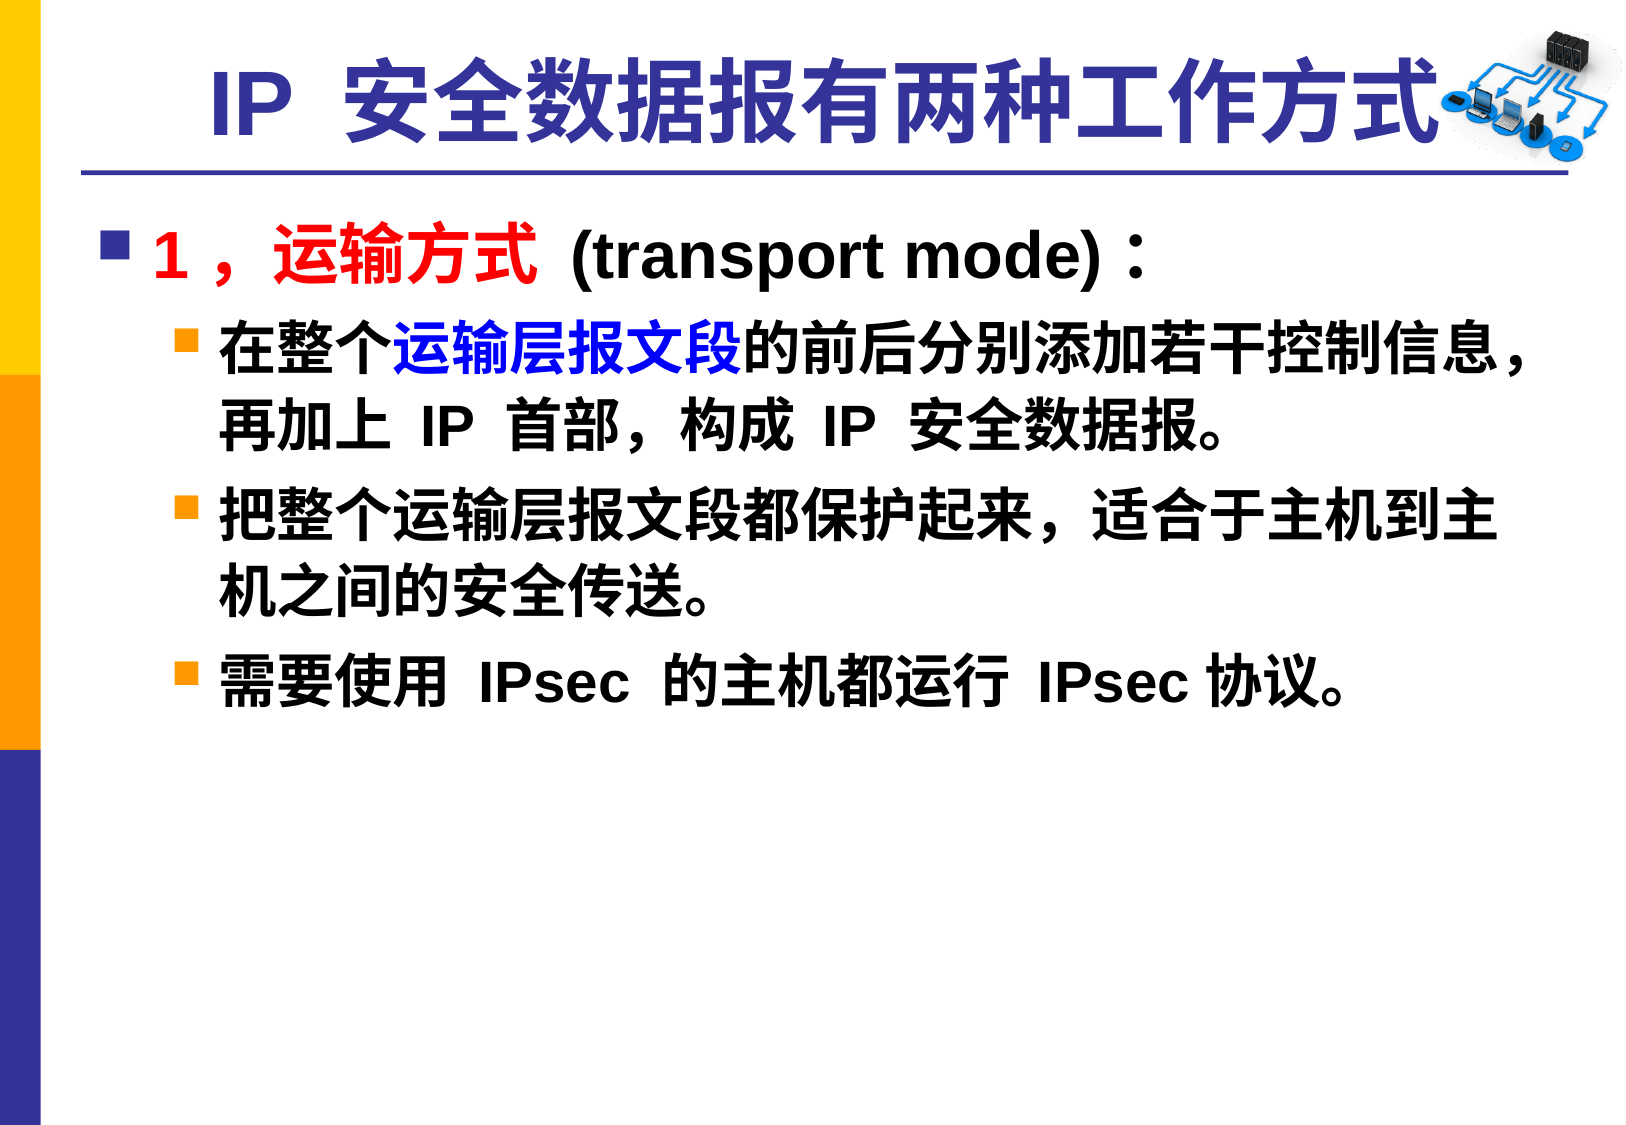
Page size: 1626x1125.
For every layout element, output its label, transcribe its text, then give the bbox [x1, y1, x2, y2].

picture [1438, 30, 1624, 165]
title IP 安全数据报有两种工作方式 [81, 30, 1569, 161]
list 1，运输方式 (transport mode)： 在整个运输层报文段的前后分别添加若干控制信息，再加上 IP 首部，构成 IP 安全数据报。 把整个运输层报文段都保护起来，适合于主机到主机之间的安全传送。 需要使用 IPsec 的主机都运行 IPsec协议。 [81, 196, 1569, 1006]
